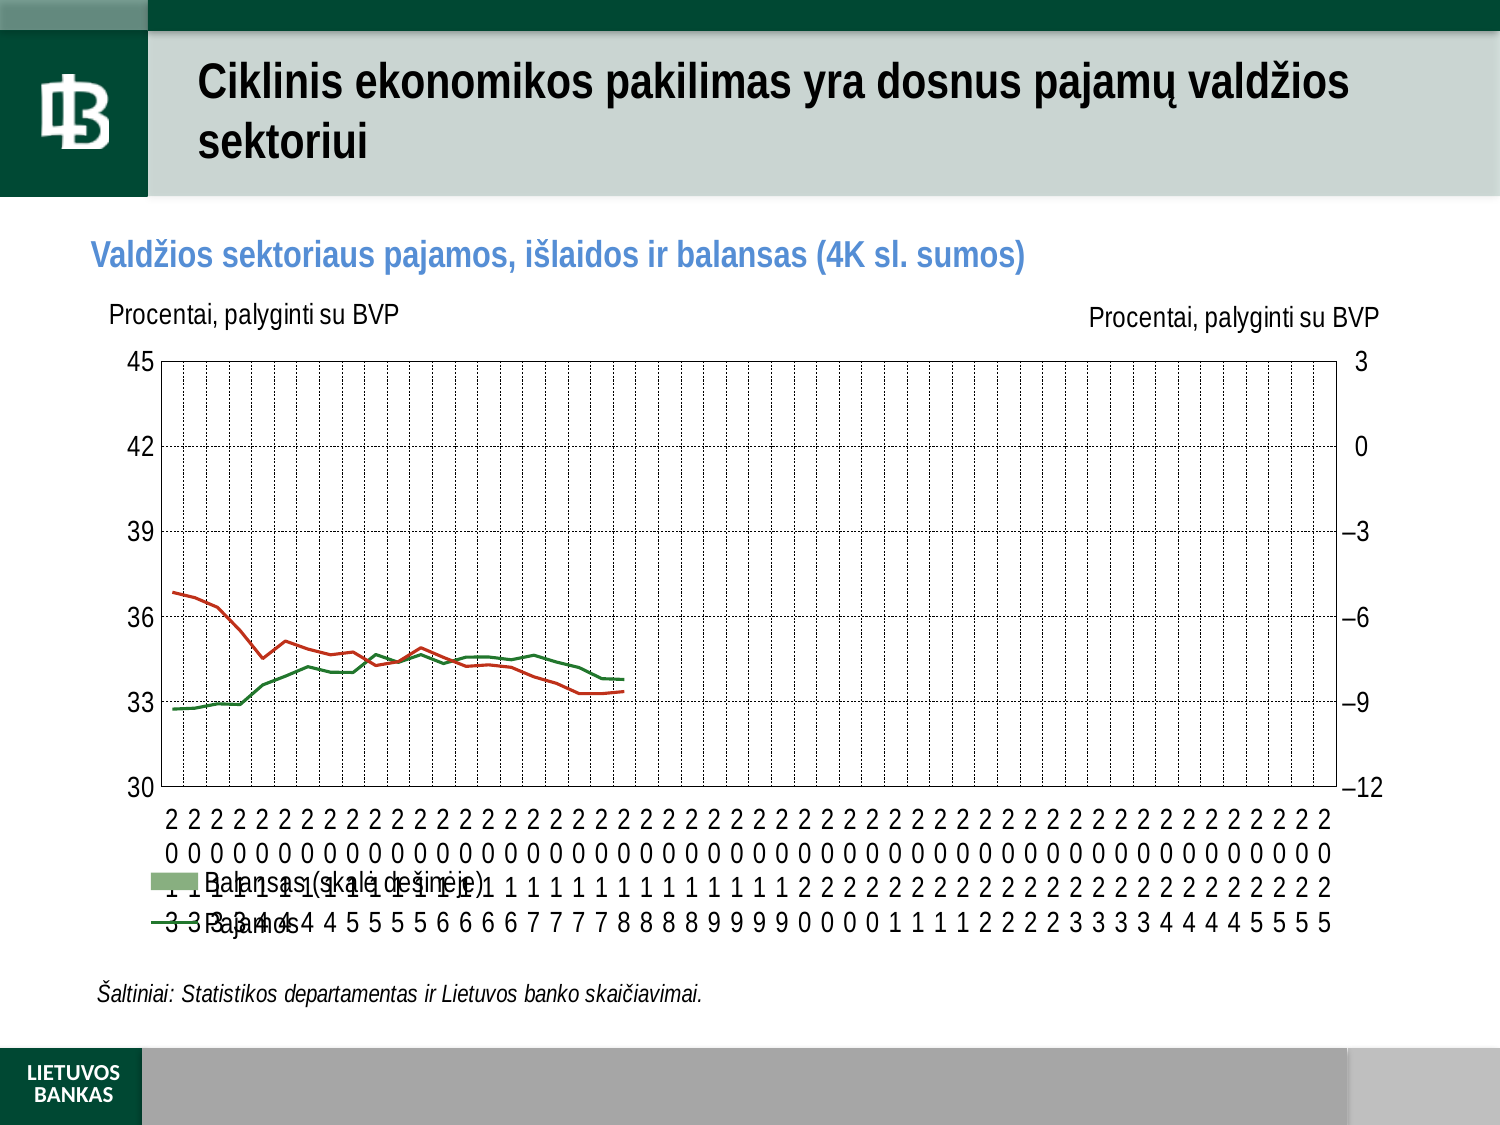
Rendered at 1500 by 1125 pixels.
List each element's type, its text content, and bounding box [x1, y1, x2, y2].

chart [92, 290, 1400, 1024]
title Ciklinis ekonomikos pakilimas yra dosnus pajamų valdžios sektoriui [183, 41, 1481, 177]
text_box Valdžios sektoriaus pajamos, išlaidos ir balansas (4K sl. sumos) [29, 223, 1087, 282]
